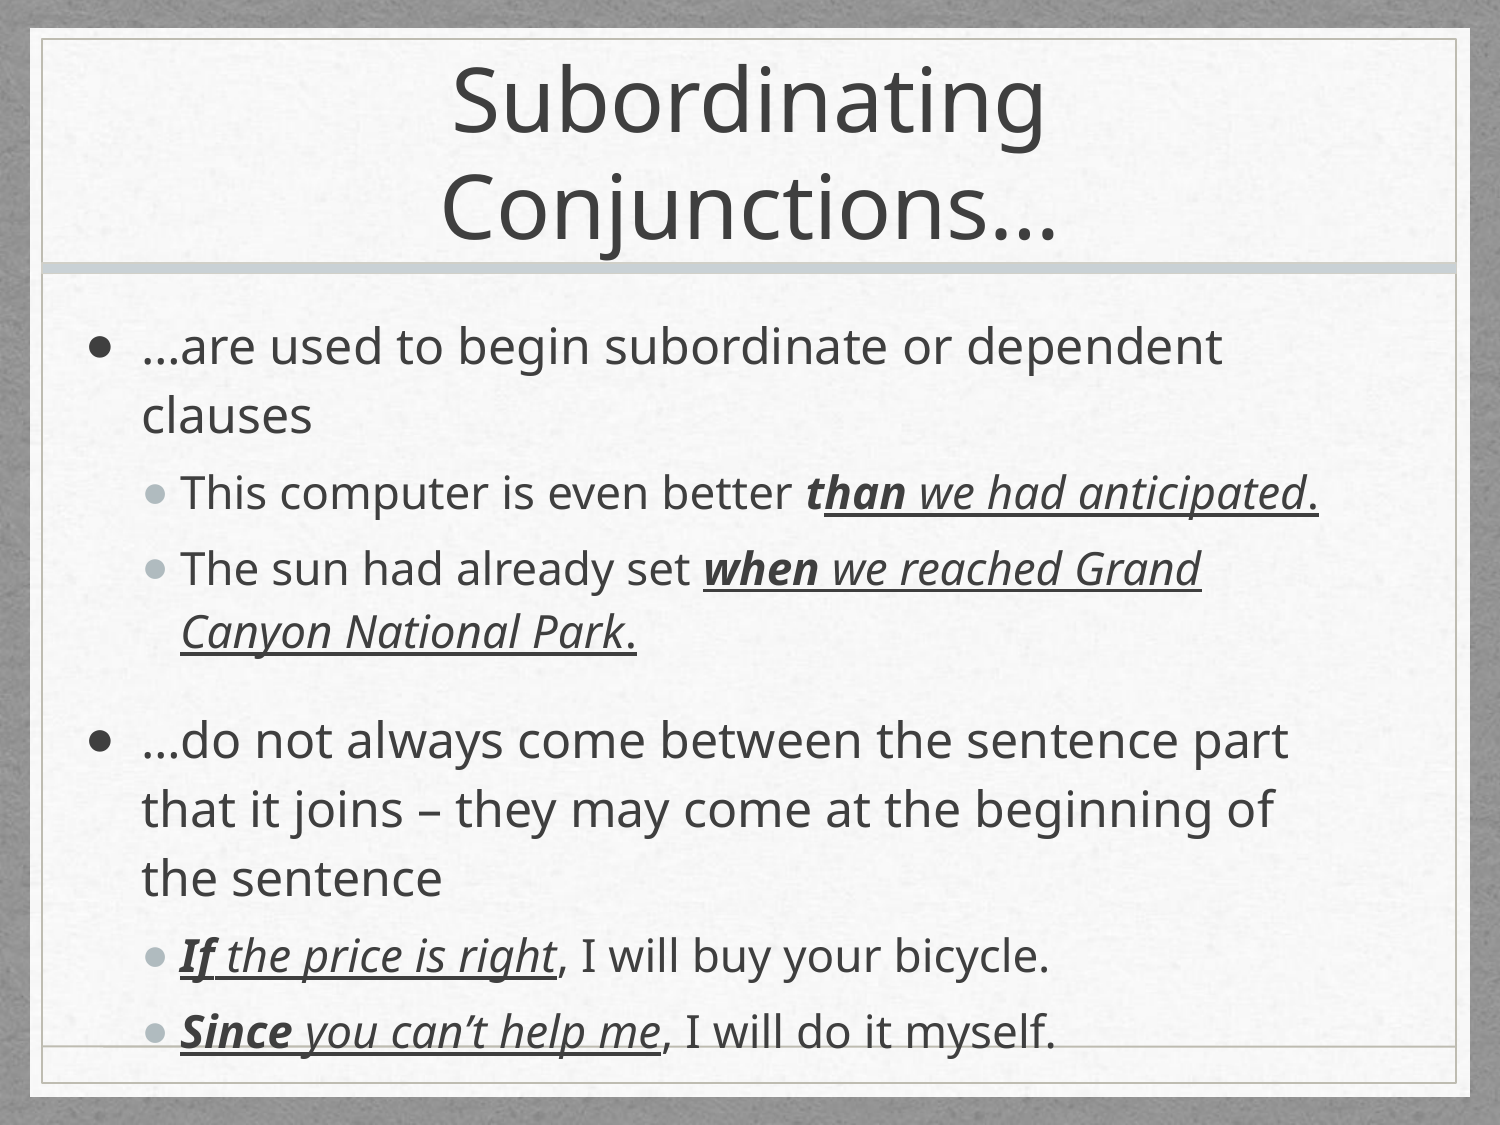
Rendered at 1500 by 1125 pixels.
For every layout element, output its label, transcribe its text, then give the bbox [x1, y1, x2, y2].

title Subordinating Conjunctions… [147, 40, 1353, 260]
list …are used to begin subordinate or dependent clauses This computer is even better than we had anticipated. The sun had already set when we reached Grand Canyon National Park. …do not always come between the sentence part that it joins – they may come at the beginning of the sentence If the price is right, I will buy your bicycle. Since you can’t help me, I will do it myself. [69, 297, 1377, 1050]
picture [0, 0, 1500, 1125]
